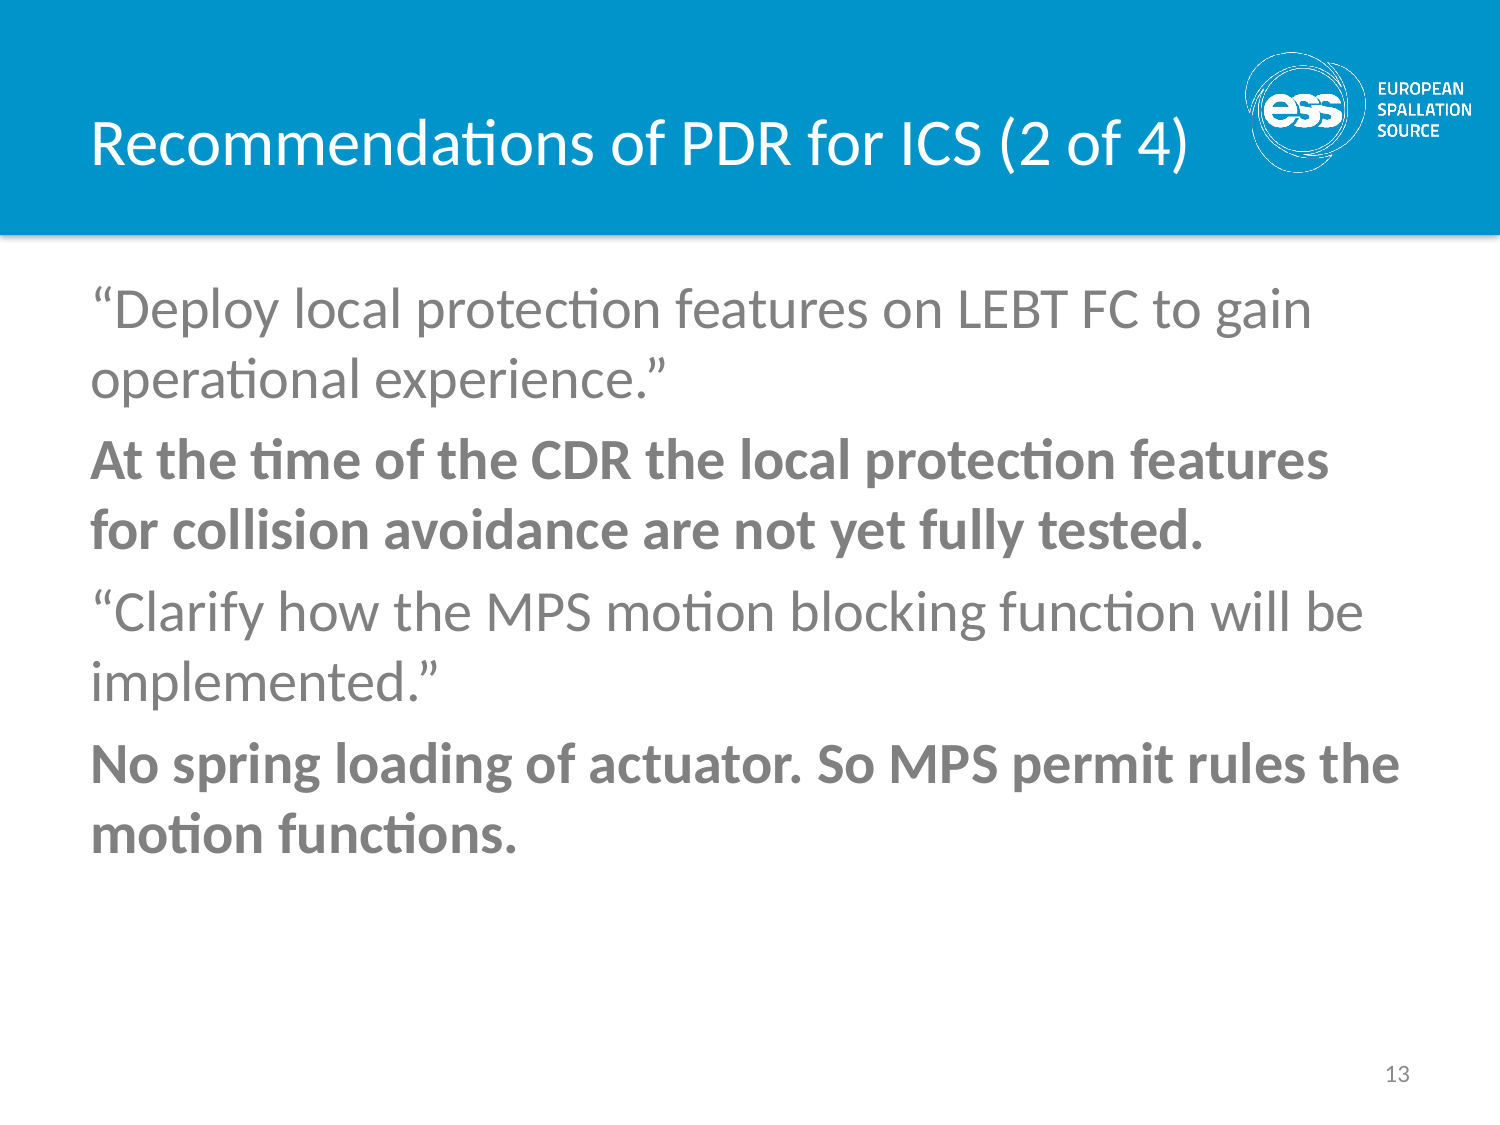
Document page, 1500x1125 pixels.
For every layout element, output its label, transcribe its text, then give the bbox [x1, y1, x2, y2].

slide_number 13 [1074, 1042, 1425, 1103]
list “Deploy local protection features on LEBT FC to gain operational experience.” At the time of the CDR the local protection features for collision avoidance are not yet fully tested. “Clarify how the MPS motion blocking function will be implemented.” No spring loading of actuator. So MPS permit rules the motion functions. [75, 262, 1425, 1005]
picture [1422, 125, 1428, 134]
picture [1379, 83, 1385, 94]
picture [1409, 104, 1415, 115]
picture [1418, 104, 1423, 115]
picture [1400, 83, 1407, 94]
picture [1454, 83, 1458, 94]
picture [1398, 109, 1406, 115]
picture [1443, 86, 1450, 93]
picture [1432, 125, 1438, 136]
picture [1264, 94, 1342, 127]
picture [1436, 104, 1444, 115]
picture [1389, 104, 1393, 115]
picture [1423, 83, 1430, 94]
title Recommendations of PDR for ICS (2 of 4) [75, 45, 1247, 233]
